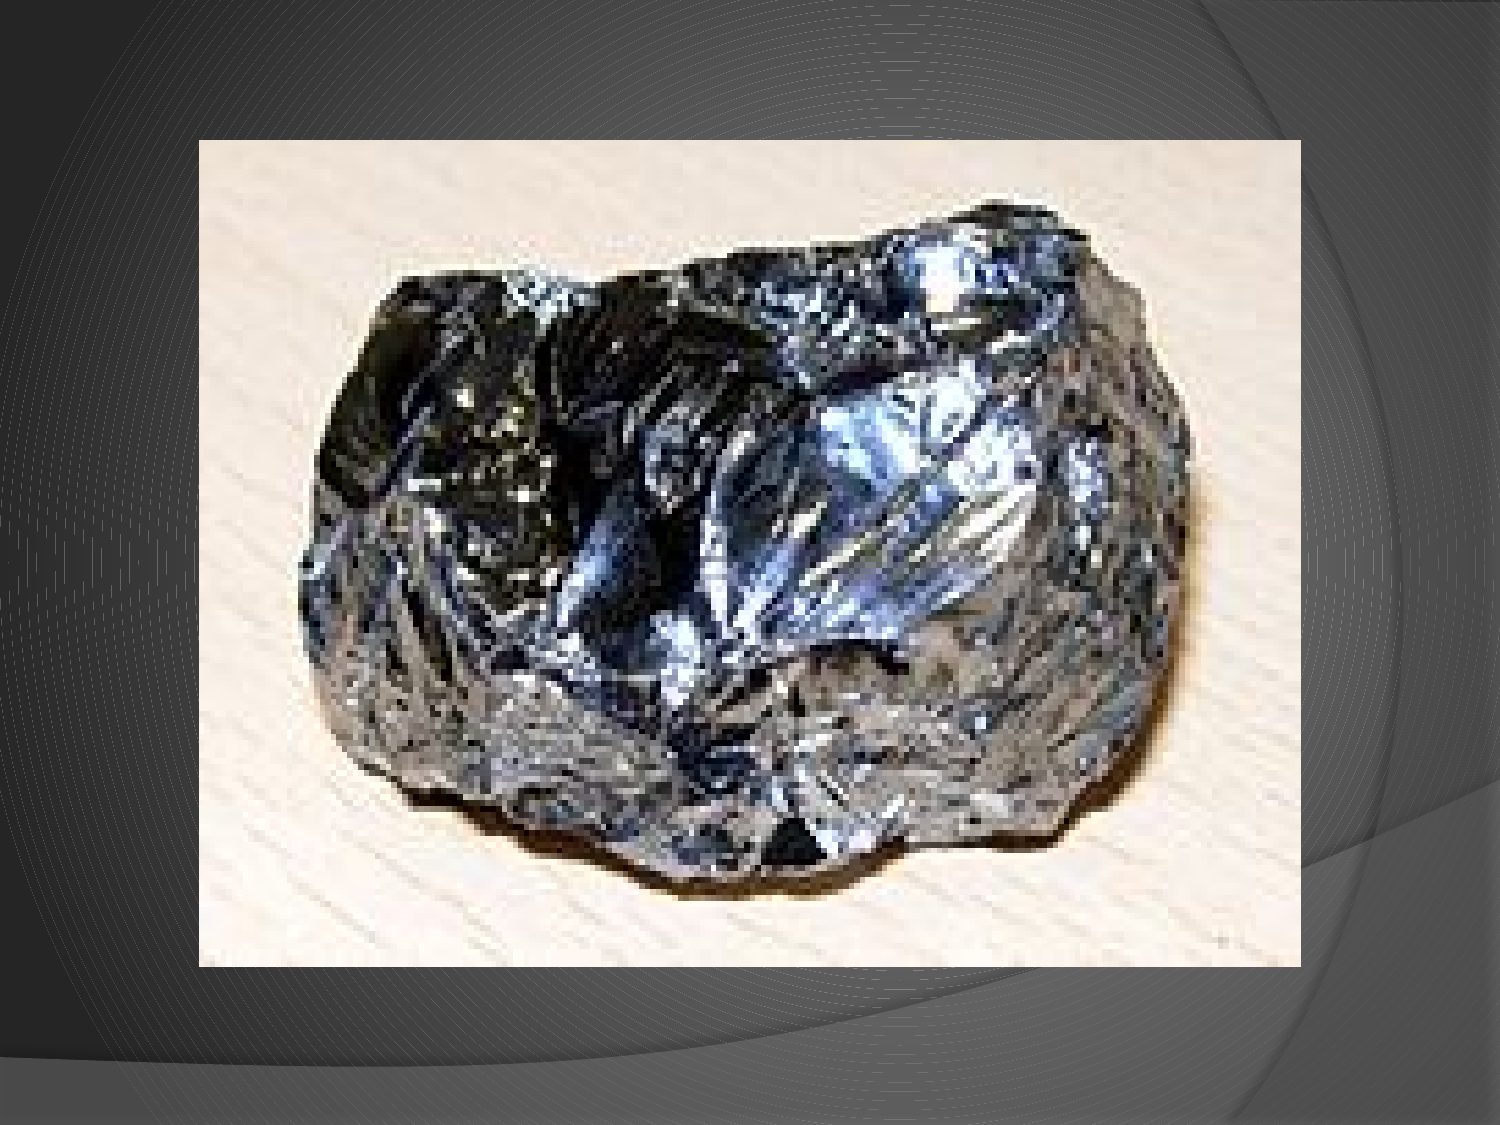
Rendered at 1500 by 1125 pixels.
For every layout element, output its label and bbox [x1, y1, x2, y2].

list [198, 140, 1302, 968]
